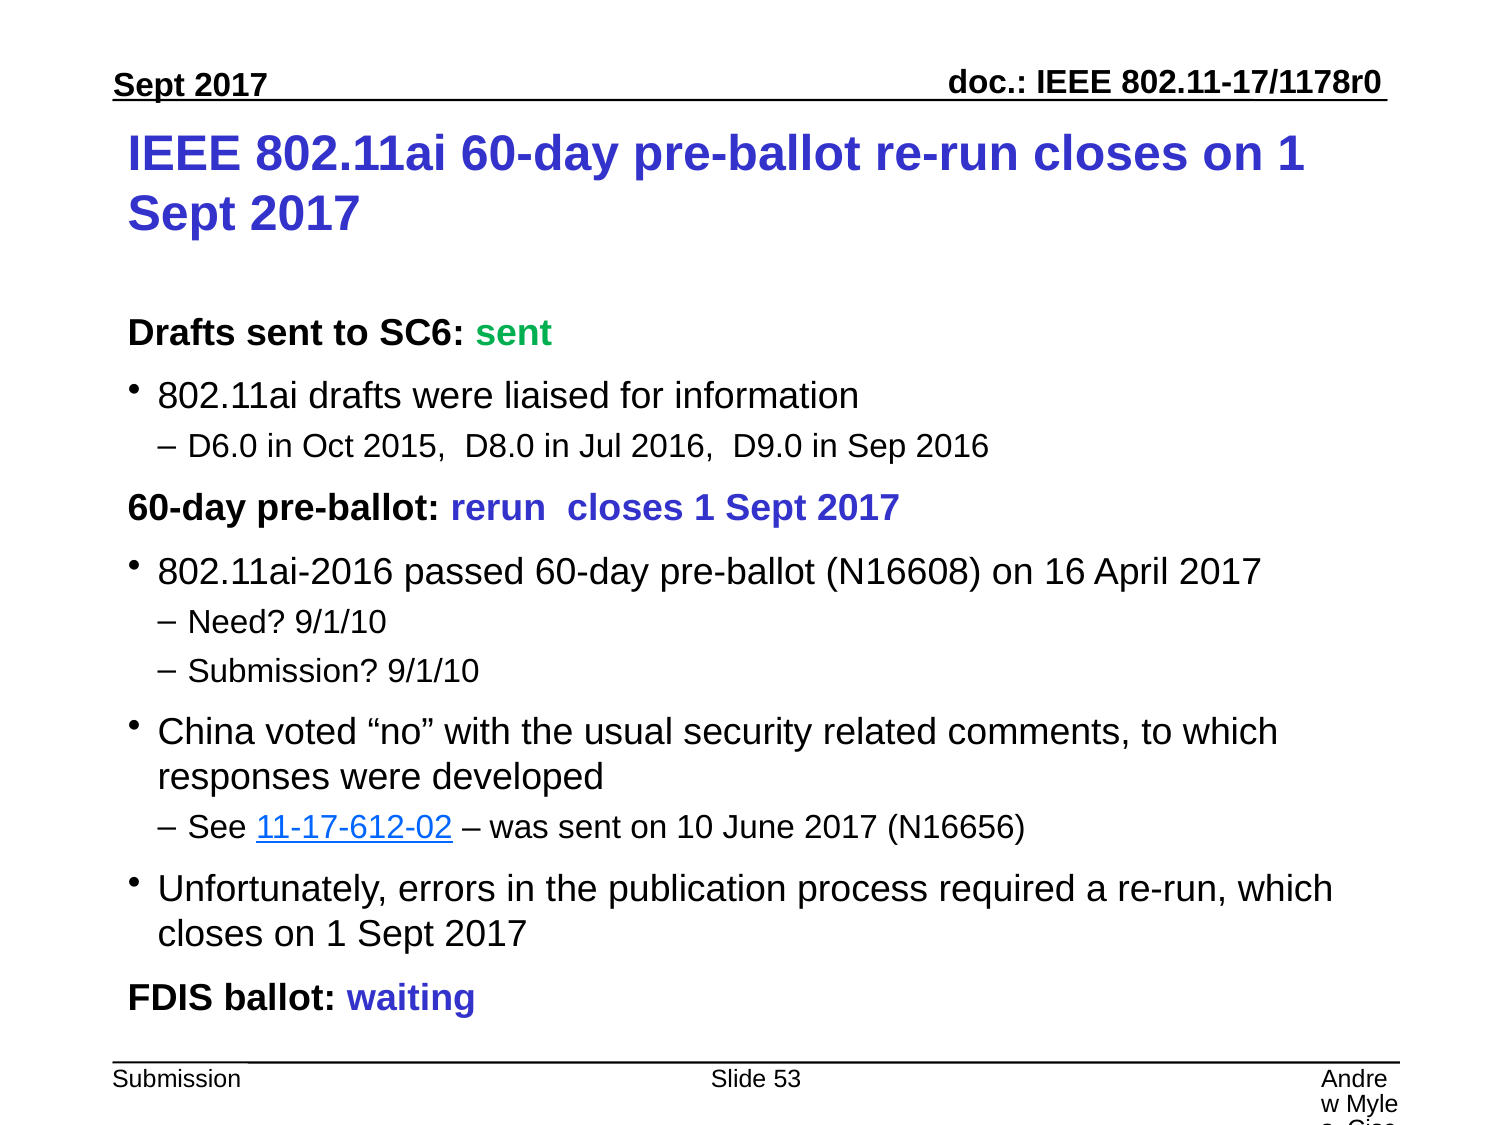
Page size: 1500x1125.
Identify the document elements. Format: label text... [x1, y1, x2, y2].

slide_number Slide 53 [709, 1061, 803, 1093]
list Drafts sent to SC6: sent 802.11ai drafts were liaised for information D6.0 in Oct 2015, D8.0 in Jul 2016, D9.0 in Sep 2016 60-day pre-ballot: rerun closes 1 Sept 2017 802.11ai-2016 passed 60-day pre-ballot (N16608) on 16 April 2017 Need? 9/1/10 Submission? 9/1/10 China voted “no” with the usual security related comments, to which responses were developed See 11-17-612-02 – was sent on 10 June 2017 (N16656) Unfortunately, errors in the publication process required a re-run, which closes on 1 Sept 2017 FDIS ballot: waiting [112, 299, 1388, 975]
title IEEE 802.11ai 60-day pre-ballot re-run closes on 1 Sept 2017 [112, 112, 1388, 288]
footer Andrew Myles, Cisco [1320, 1061, 1402, 1093]
